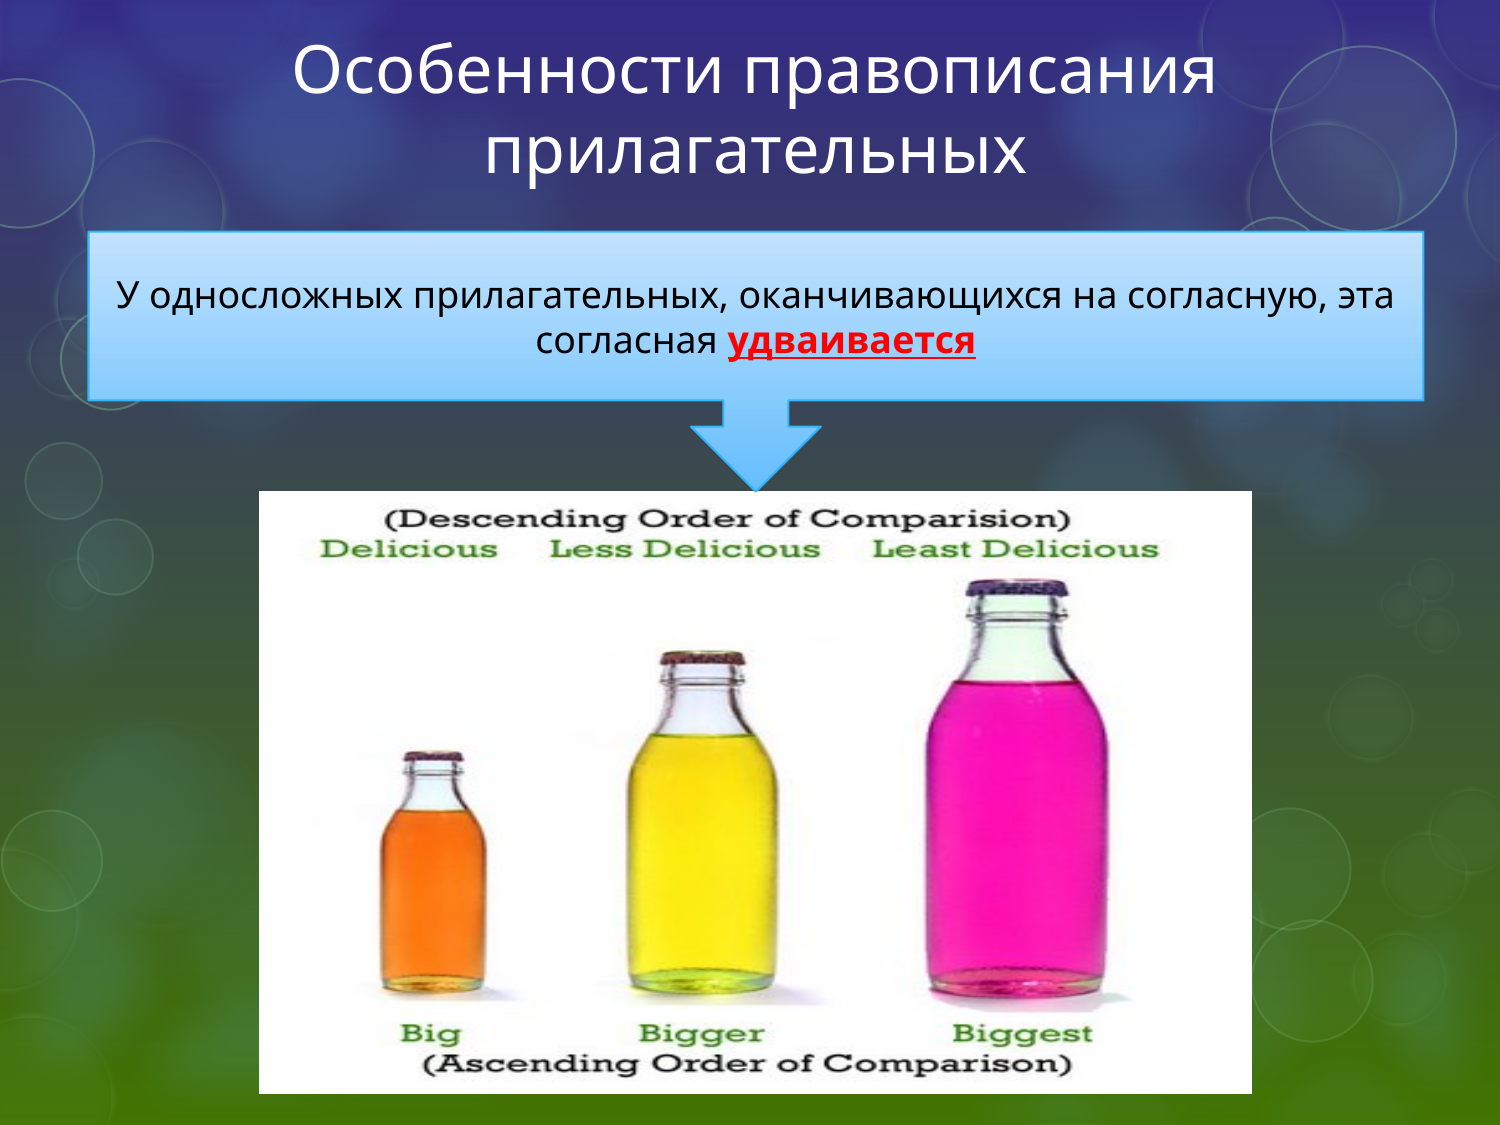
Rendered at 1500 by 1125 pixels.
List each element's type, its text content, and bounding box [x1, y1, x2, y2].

text_box У односложных прилагательных, оканчивающихся на согласную, эта согласная удваивается [87, 230, 1425, 489]
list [259, 491, 1253, 1094]
title Особенности правописания прилагательных [171, 30, 1340, 183]
